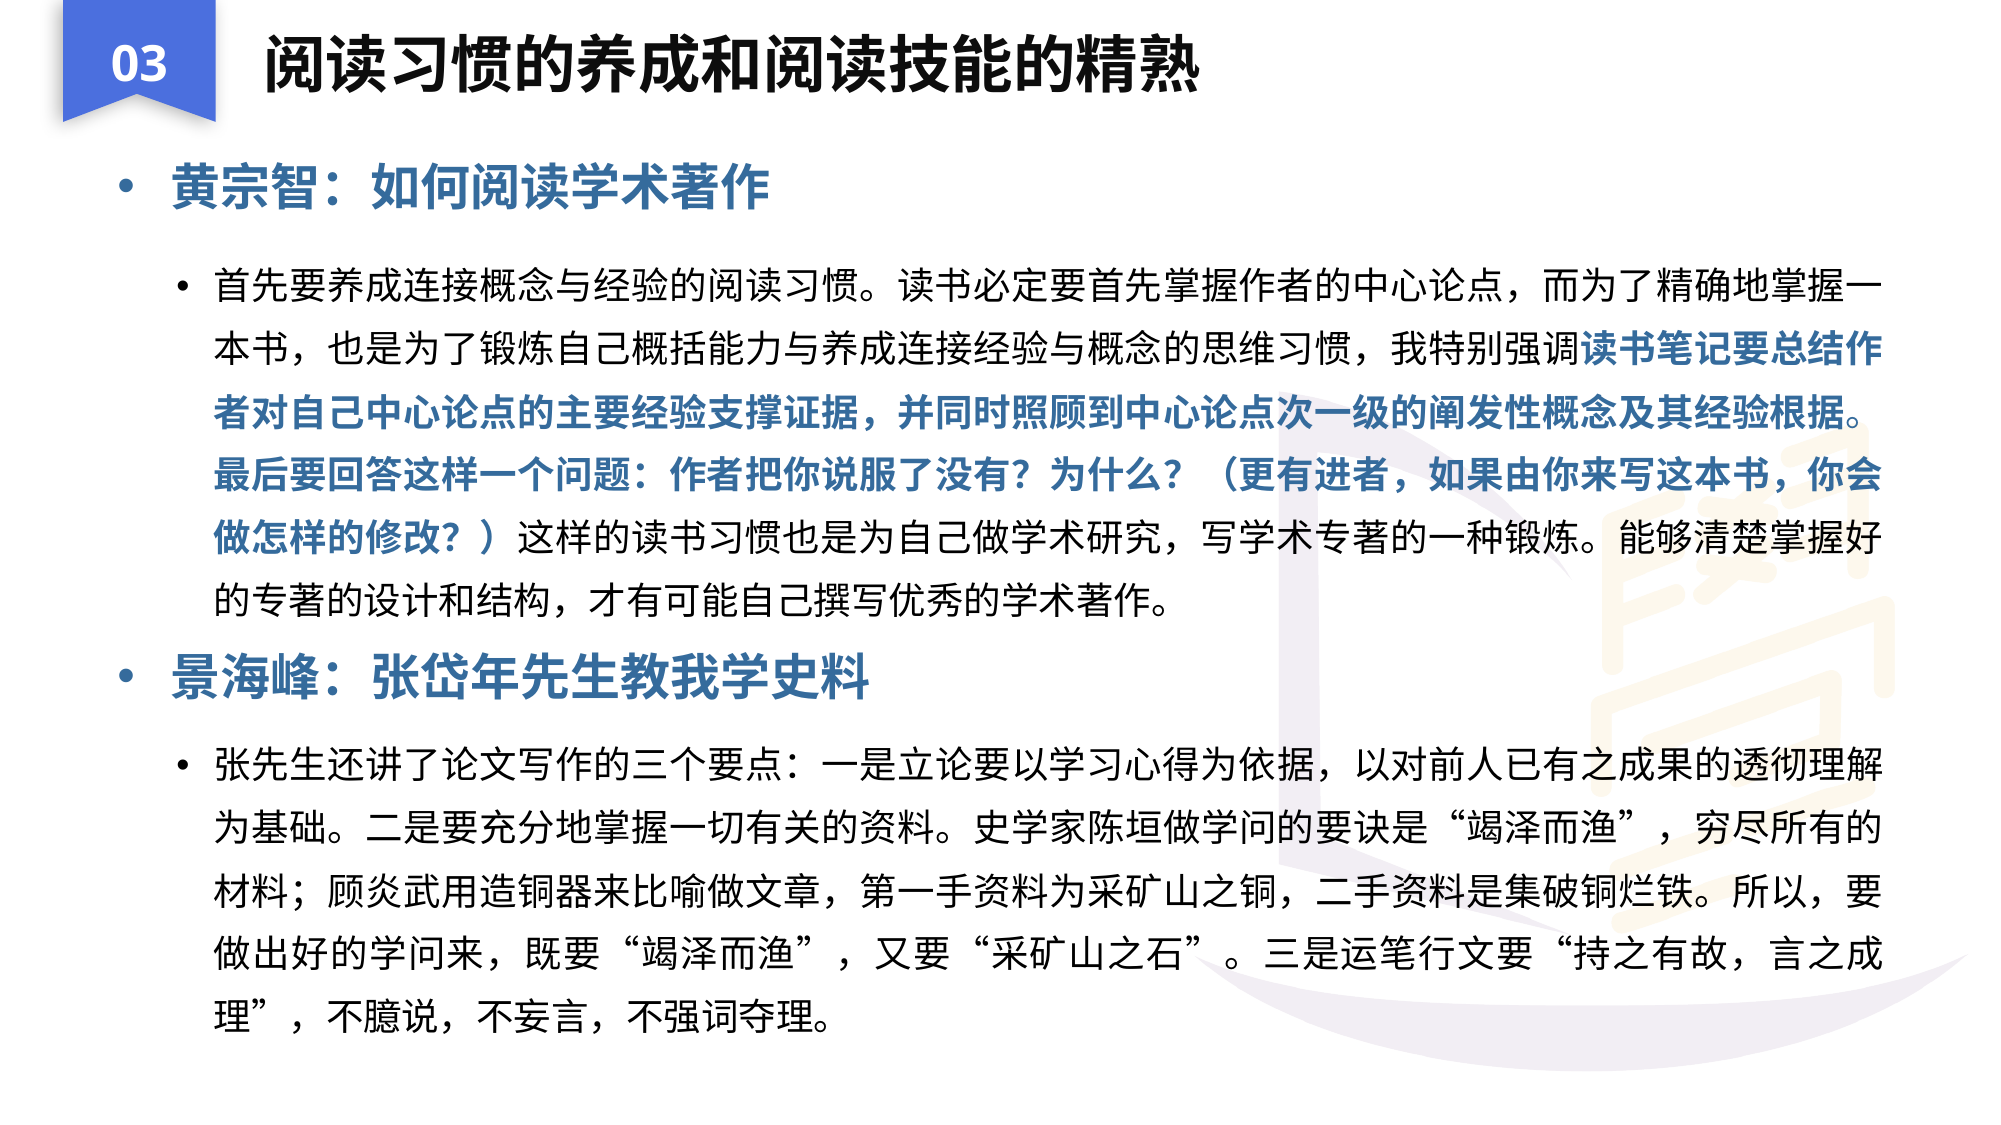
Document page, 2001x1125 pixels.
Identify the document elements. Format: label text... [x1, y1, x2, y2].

text_box 张先生还讲了论文写作的三个要点：一是立论要以学习心得为依据，以对前人已有之成果的透彻理解为基础。二是要充分地掌握一切有关的资料。史学家陈垣做学问的要诀是“竭泽而渔”，穷尽所有的材料；顾炎武用造铜器来比喻做文章，第一手资料为采矿山之铜，二手资料是集破铜烂铁。所以，要做出好的学问来，既要“竭泽而渔”，又要“采矿山之石”。三是运笔行文要“持之有故，言之成理”，不臆说，不妄言，不强词夺理。 [172, 719, 1888, 1043]
text_box 黄宗智：如何阅读学术著作 [113, 143, 1490, 220]
text_box 景海峰：张岱年先生教我学史料 [113, 633, 1490, 710]
text_box 阅读习惯的养成和阅读技能的精熟 [255, 18, 1475, 108]
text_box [62, 0, 216, 123]
text_box 首先要养成连接概念与经验的阅读习惯。读书必定要首先掌握作者的中心论点，而为了精确地掌握一本书，也是为了锻炼自己概括能力与养成连接经验与概念的思维习惯，我特别强调读书笔记要总结作者对自己中心论点的主要经验支撑证据，并同时照顾到中心论点次一级的阐发性概念及其经验根据。最后要回答这样一个问题：作者把你说服了没有？为什么？（更有进者，如果由你来写这本书，你会做怎样的修改？）这样的读书习惯也是为自己做学术研究，写学术专著的一种锻炼。能够清楚掌握好的专著的设计和结构，才有可能自己撰写优秀的学术著作。 [172, 240, 1888, 627]
